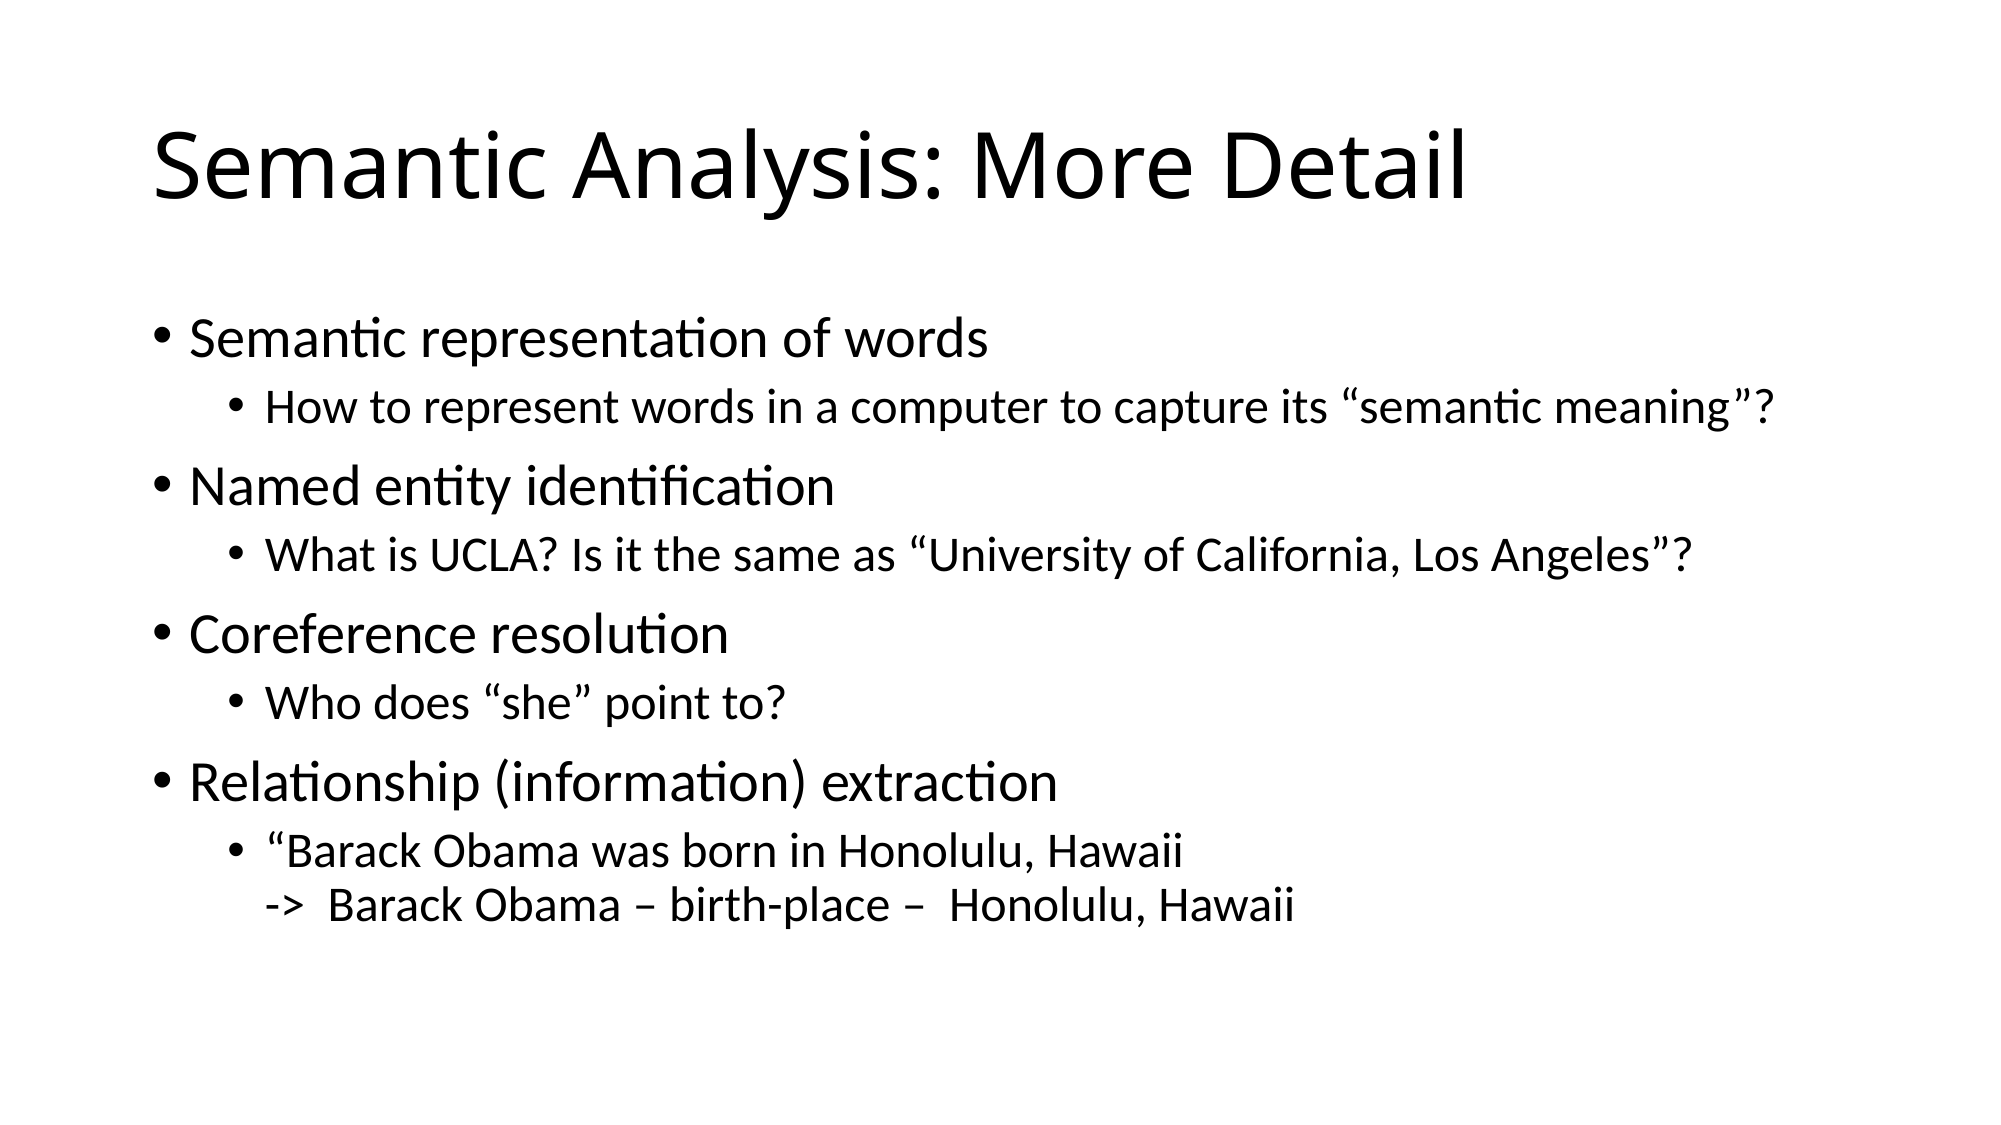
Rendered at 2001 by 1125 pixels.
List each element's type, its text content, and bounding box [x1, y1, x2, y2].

title Semantic Analysis: More Detail [137, 59, 1863, 278]
list Semantic representation of words How to represent words in a computer to capture its “semantic meaning”? Named entity identification What is UCLA? Is it the same as “University of California, Los Angeles”? Coreference resolution Who does “she” point to? Relationship (information) extraction “Barack Obama was born in Honolulu, Hawaii -> Barack Obama – birth-place – Honolulu, Hawaii [137, 299, 1863, 1014]
